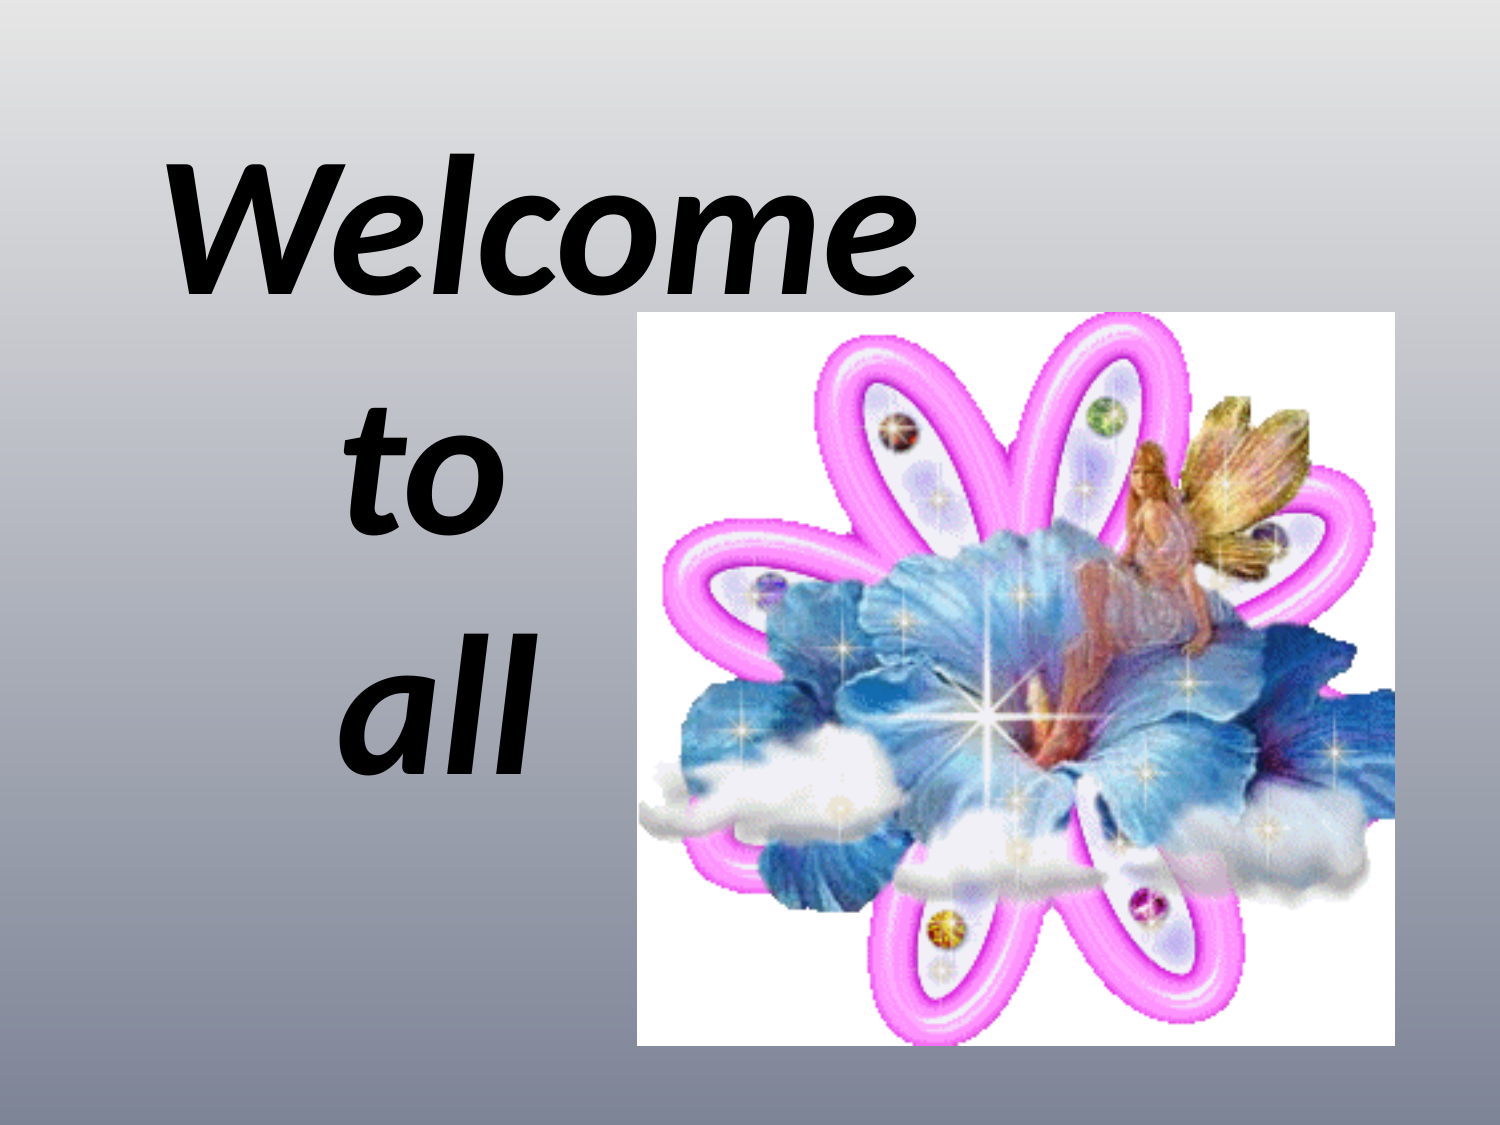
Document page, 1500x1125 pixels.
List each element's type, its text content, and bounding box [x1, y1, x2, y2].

text_box Welcome to all [50, 87, 1075, 823]
picture [637, 312, 1395, 1046]
